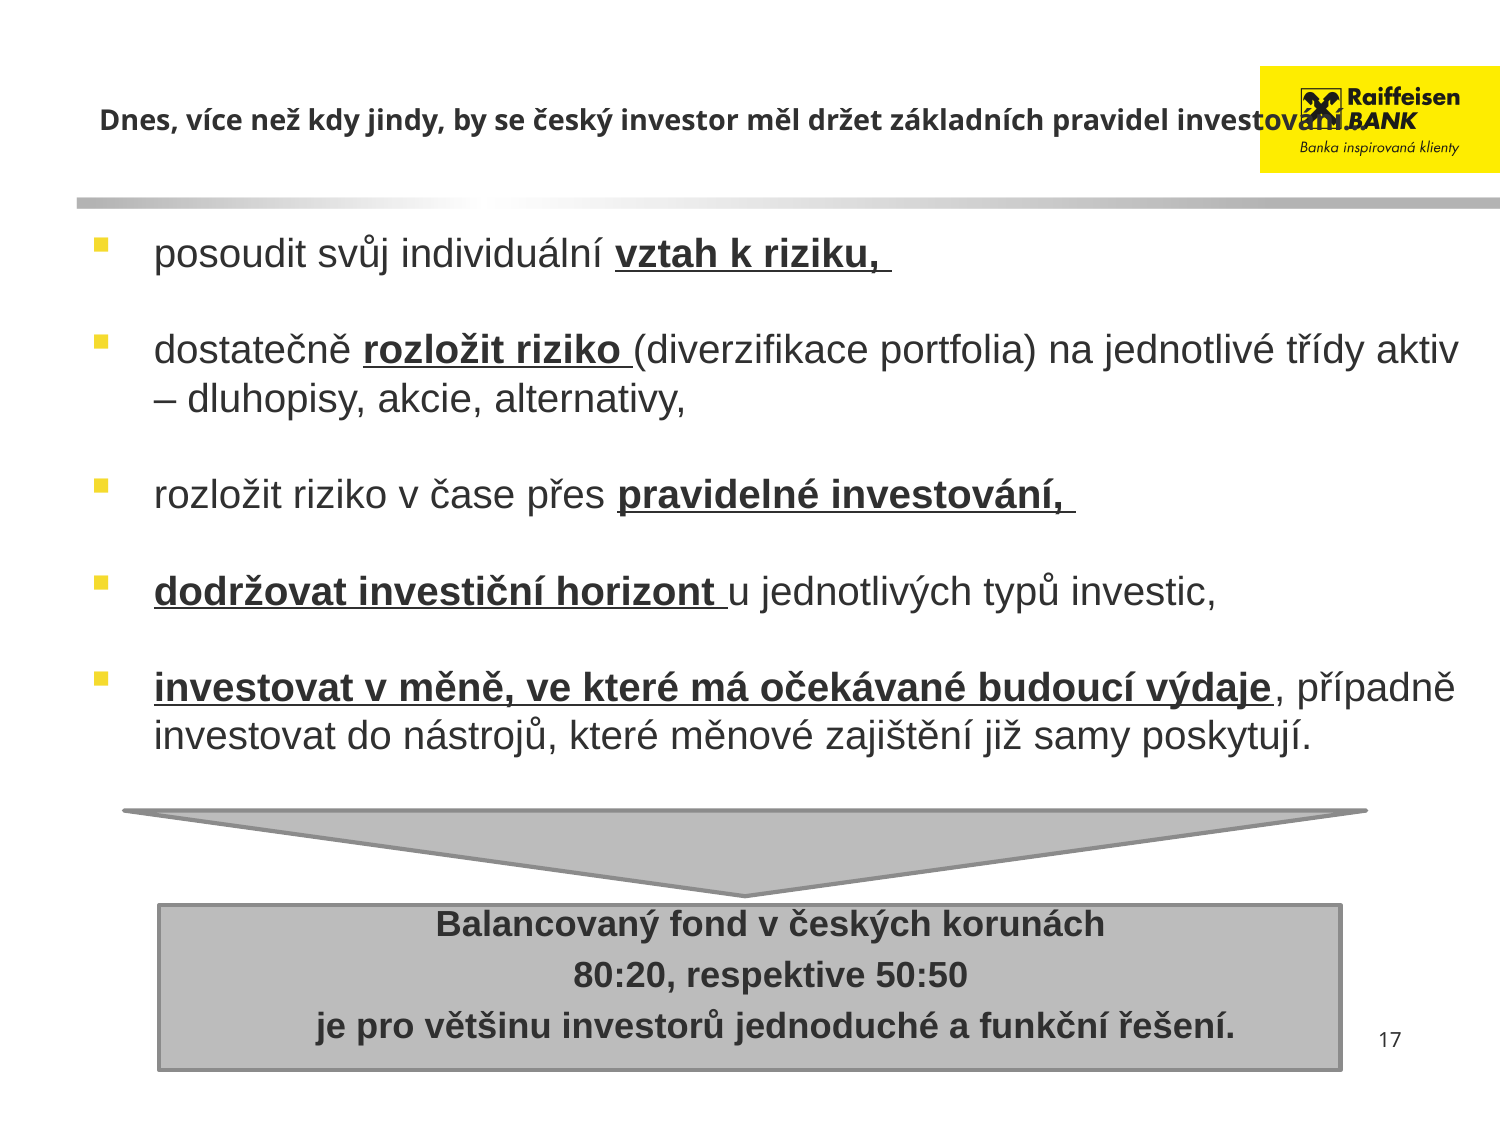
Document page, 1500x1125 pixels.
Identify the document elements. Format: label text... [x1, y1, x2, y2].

picture [76, 197, 1500, 209]
slide_number 17 [1343, 1010, 1417, 1071]
picture [1260, 66, 1500, 173]
list posoudit svůj individuální vztah k riziku, dostatečně rozložit riziko (diverzifikace portfolia) na jednotlivé třídy aktiv – dluhopisy, akcie, alternativy, rozložit riziko v čase přes pravidelné investování, dodržovat investiční horizont u jednotlivých typů investic, investovat v měně, ve které má očekávané budoucí výdaje, případně investovat do nástrojů, které měnové zajištění již samy poskytují. Balancovaný fond v českých korunách 80:20, respektive 50:50 je pro většinu investorů jednoduché a funkční řešení. [75, 219, 1478, 1077]
text_box [121, 808, 1369, 899]
title Dnes, více než kdy jindy, by se český investor měl držet základních pravidel investování… [84, 80, 1417, 175]
